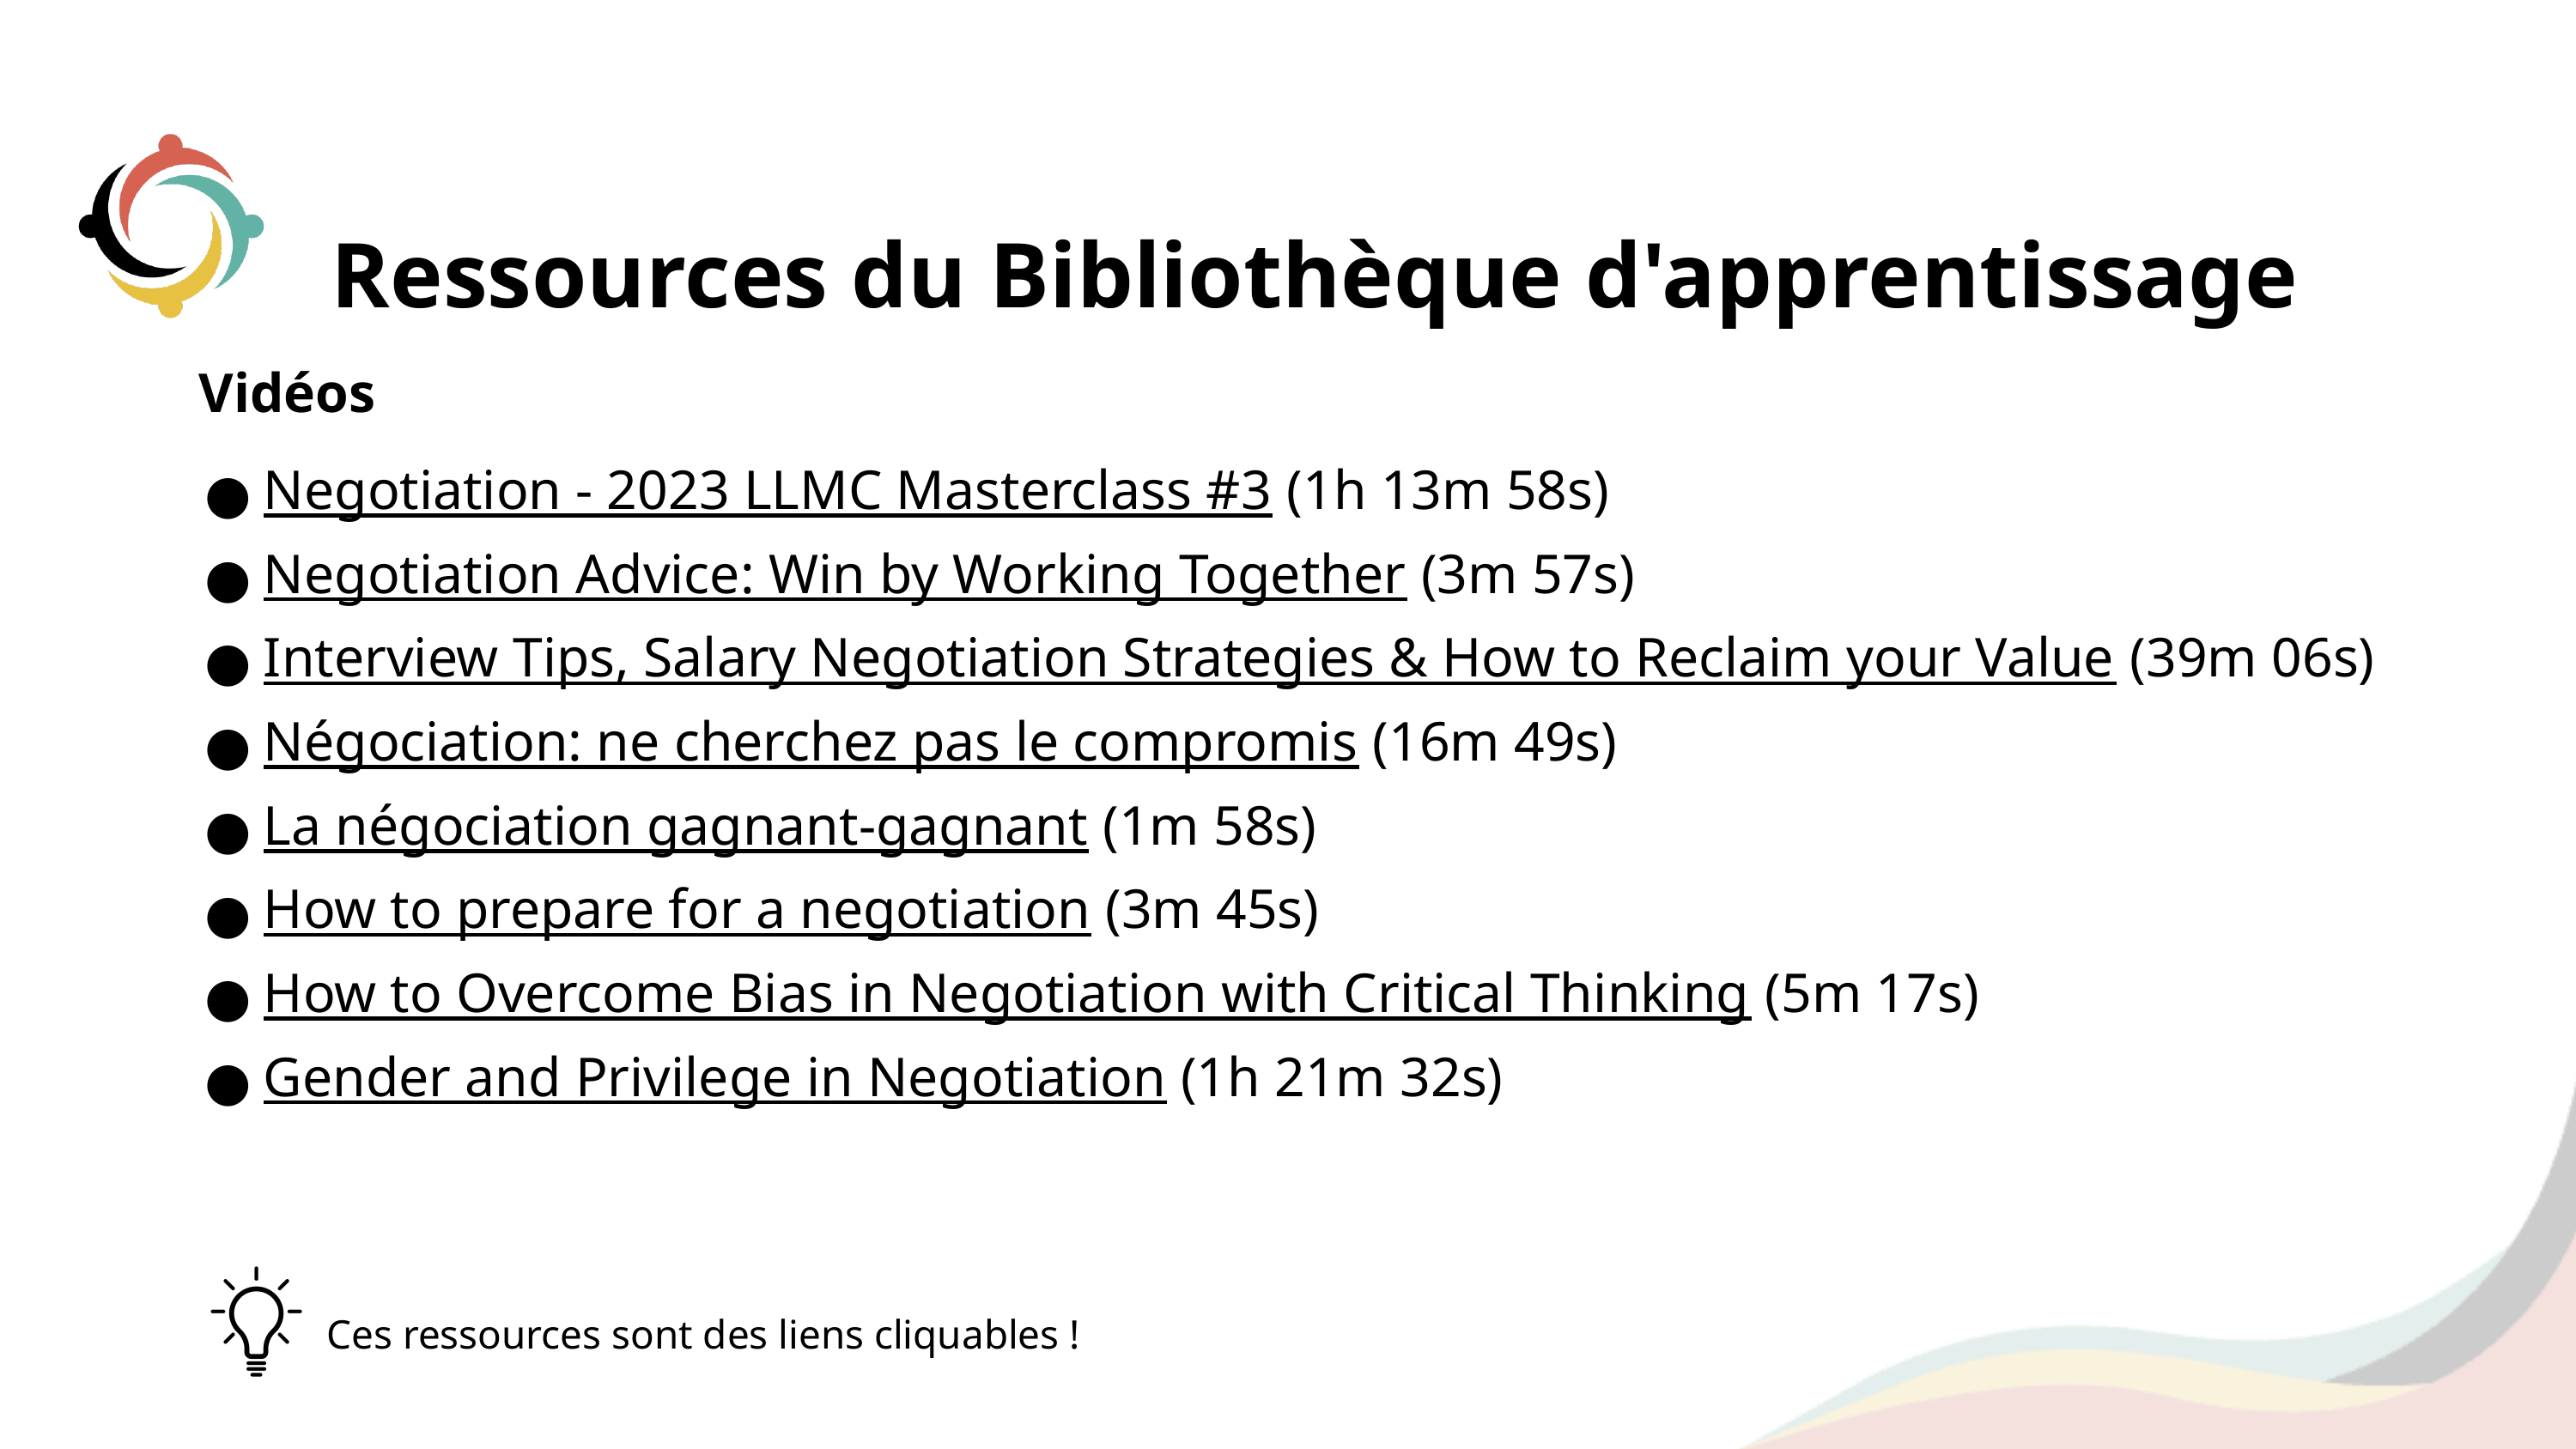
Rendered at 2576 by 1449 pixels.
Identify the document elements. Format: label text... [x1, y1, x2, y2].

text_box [198, 1254, 1616, 1389]
picture [40, 118, 300, 334]
text_box Vidéos Negotiation - 2023 LLMC Masterclass #3 (1h 13m 58s) Negotiation Advice: Win by Working Together (3m 57s) Interview Tips, Salary Negotiation Strategies & How to Reclaim your Value (39m 06s) Négociation: ne cherchez pas le compromis (16m 49s) La négociation gagnant-gagnant (1m 58s) How to prepare for a negotiation (3m 45s) How to Overcome Bias in Negotiation with Critical Thinking (5m 17s) Gender and Privilege in Negotiation (1h 21m 32s) [198, 333, 2529, 1116]
text_box Ressources du Bibliothèque d'apprentissage [331, 194, 2519, 326]
picture [1731, 1044, 2576, 1449]
